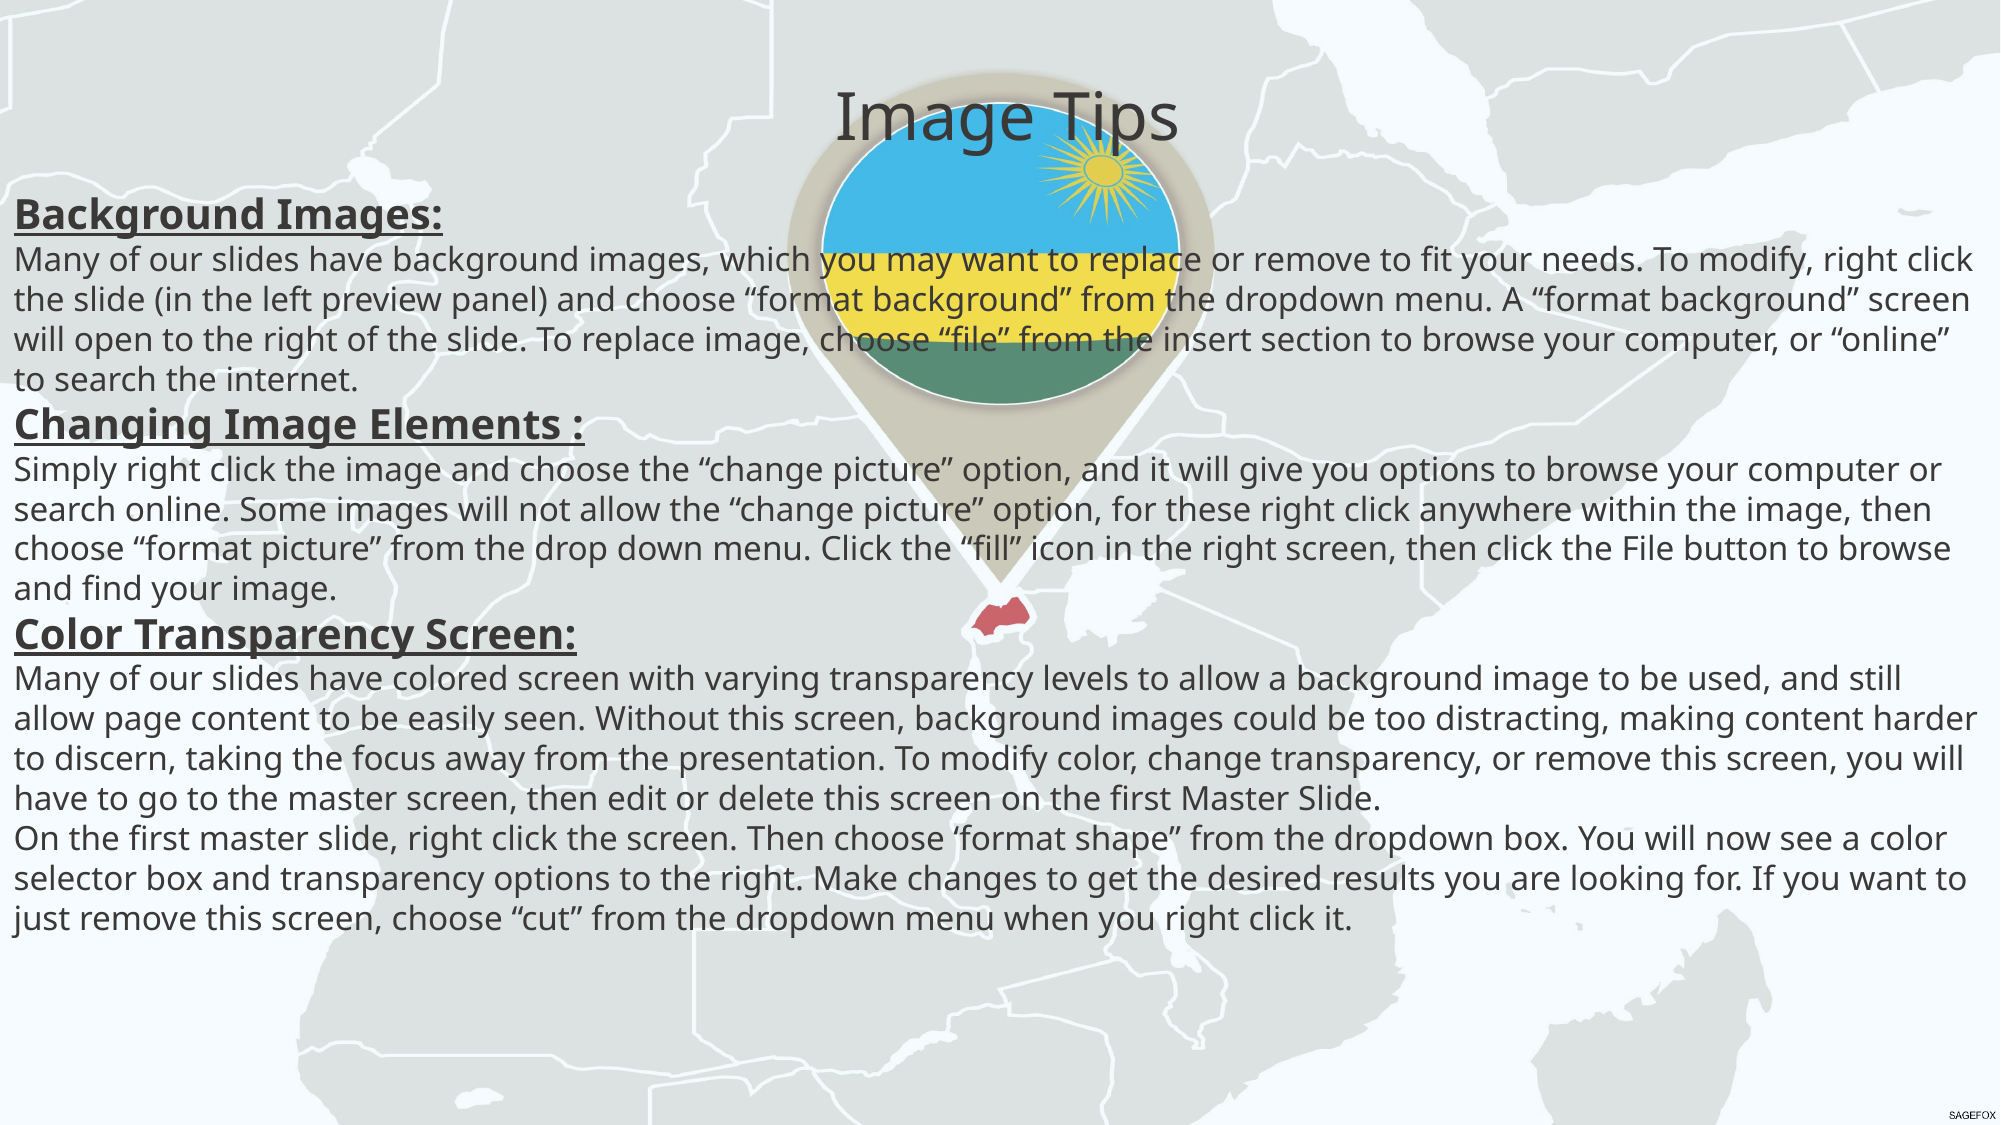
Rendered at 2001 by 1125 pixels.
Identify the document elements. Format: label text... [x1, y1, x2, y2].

title Image Tips [597, 59, 1420, 177]
text_box Background Images: Many of our slides have background images, which you may want to replace or remove to fit your needs. To modify, right click the slide (in the left preview panel) and choose “format background” from the dropdown menu. A “format background” screen will open to the right of the slide. To replace image, choose “file” from the insert section to browse your computer, or “online” to search the internet. Changing Image Elements : Simply right click the image and choose the “change picture” option, and it will give you options to browse your computer or search online. Some images will not allow the “change picture” option, for these right click anywhere within the image, then choose “format picture” from the drop down menu. Click the “fill” icon in the right screen, then click the File button to browse and find your image. Color Transparency Screen: Many of our slides have colored screen with varying transparency levels to allow a background image to be used, and still allow page content to be easily seen. Without this screen, background images could be too distracting, making content harder to discern, taking the focus away from the presentation. To modify color, change transparency, or remove this screen, you will have to go to the master screen, then edit or delete this screen on the first Master Slide. On the first master slide, right click the screen. Then choose ‘format shape” from the dropdown box. You will now see a color selector box and transparency options to the right. Make changes to get the desired results you are looking for. If you want to just remove this screen, choose “cut” from the dropdown menu when you right click it. [0, 0, 2000, 1125]
